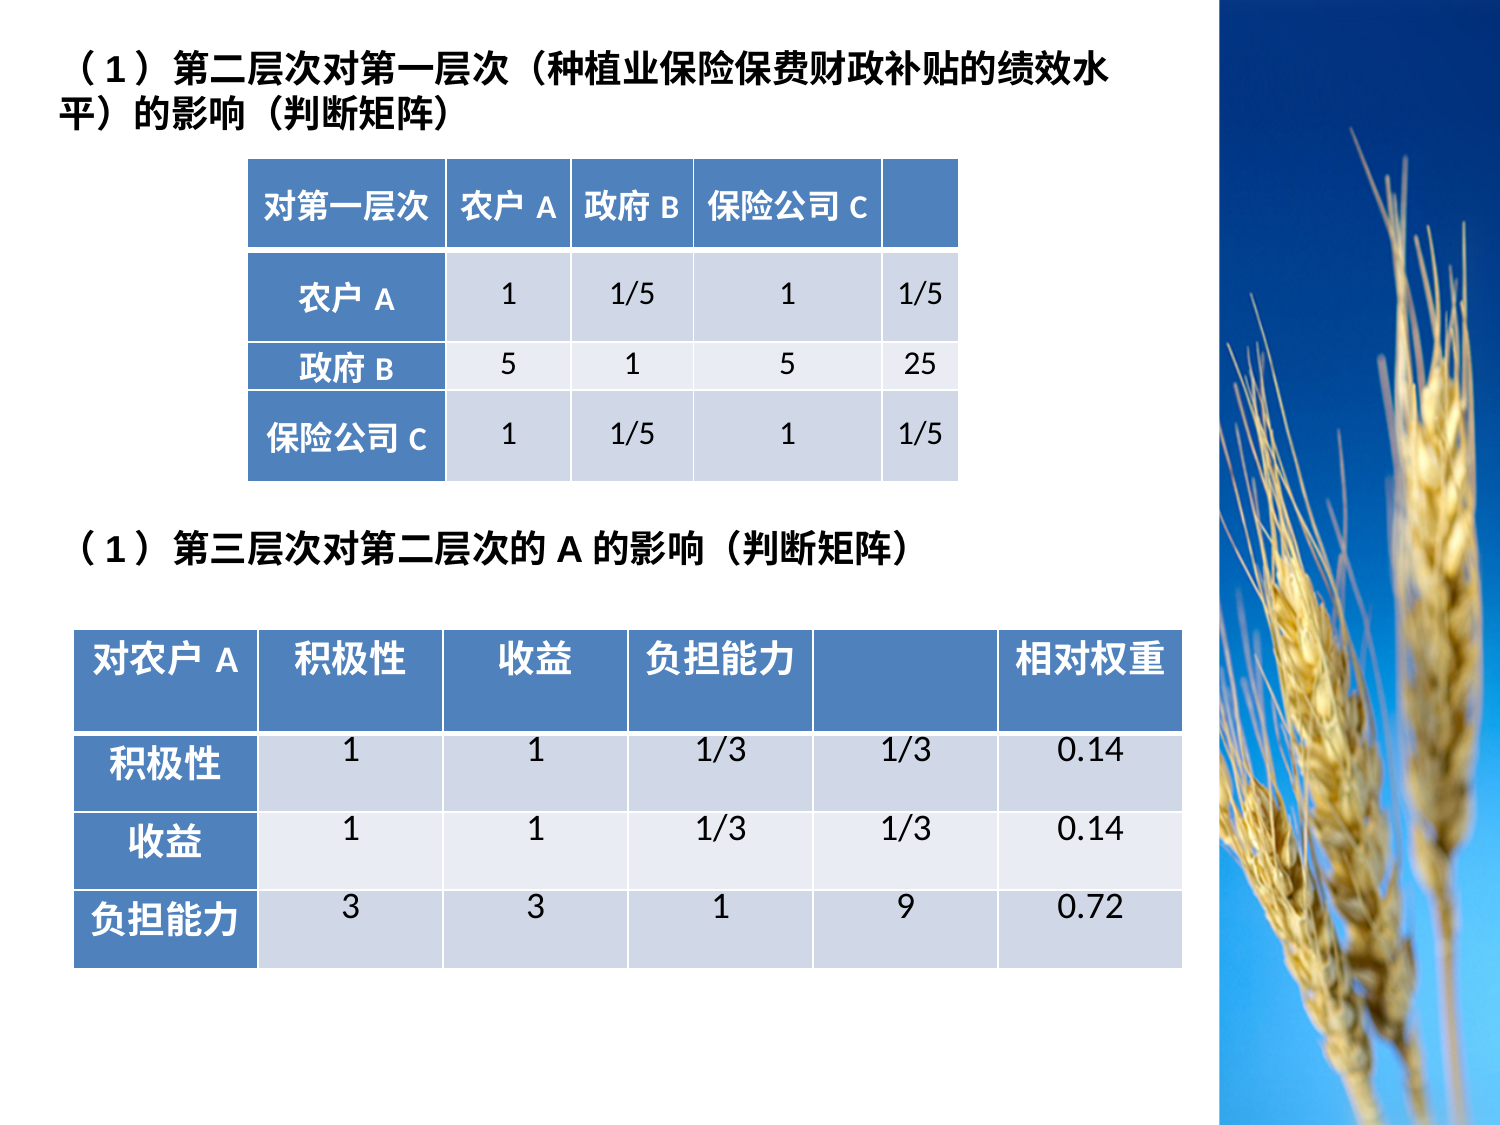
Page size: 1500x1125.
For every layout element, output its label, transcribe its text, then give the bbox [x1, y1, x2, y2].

text_box （1）第三层次对第二层次的A的影响（判断矩阵） [43, 517, 1163, 578]
picture [1219, 0, 1500, 1125]
text_box （1）第二层次对第一层次（种植业保险保费财政补贴的绩效水平）的影响（判断矩阵） [43, 37, 1163, 143]
